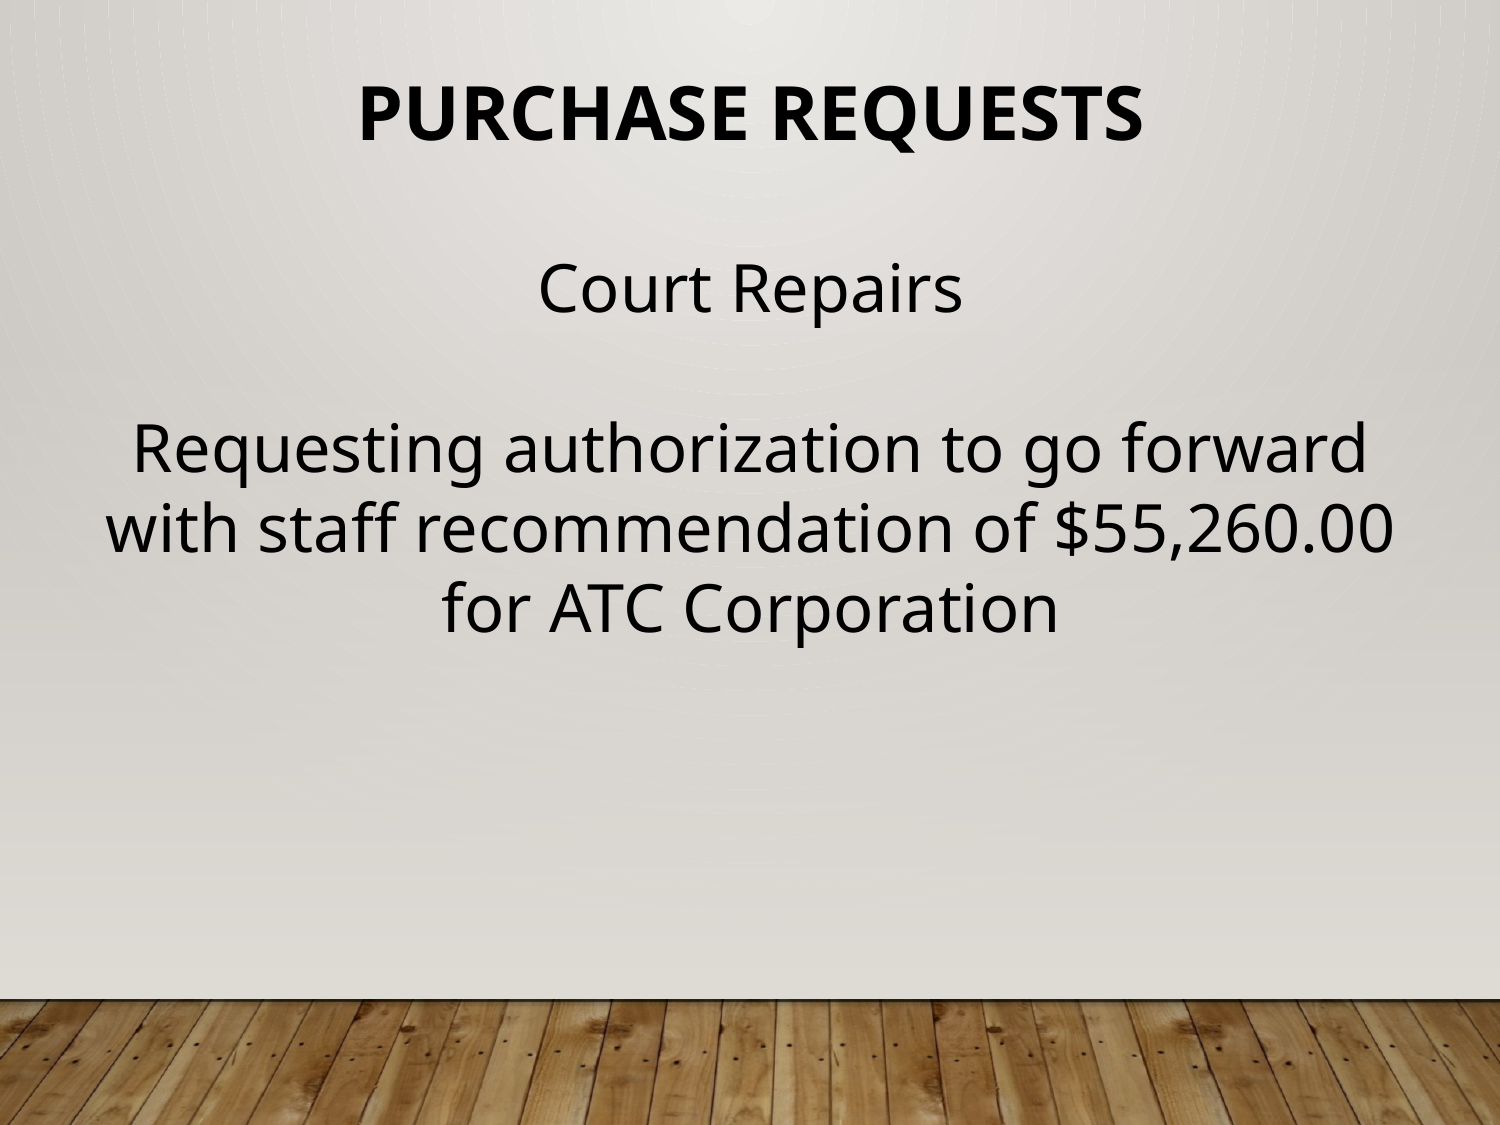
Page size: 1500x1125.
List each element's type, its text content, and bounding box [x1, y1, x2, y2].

text_box PURCHASE REQUESTS Court Repairs Requesting authorization to go forward with staff recommendation of $55,260.00 for ATC Corporation [75, 58, 1428, 654]
picture [0, 999, 1500, 1125]
